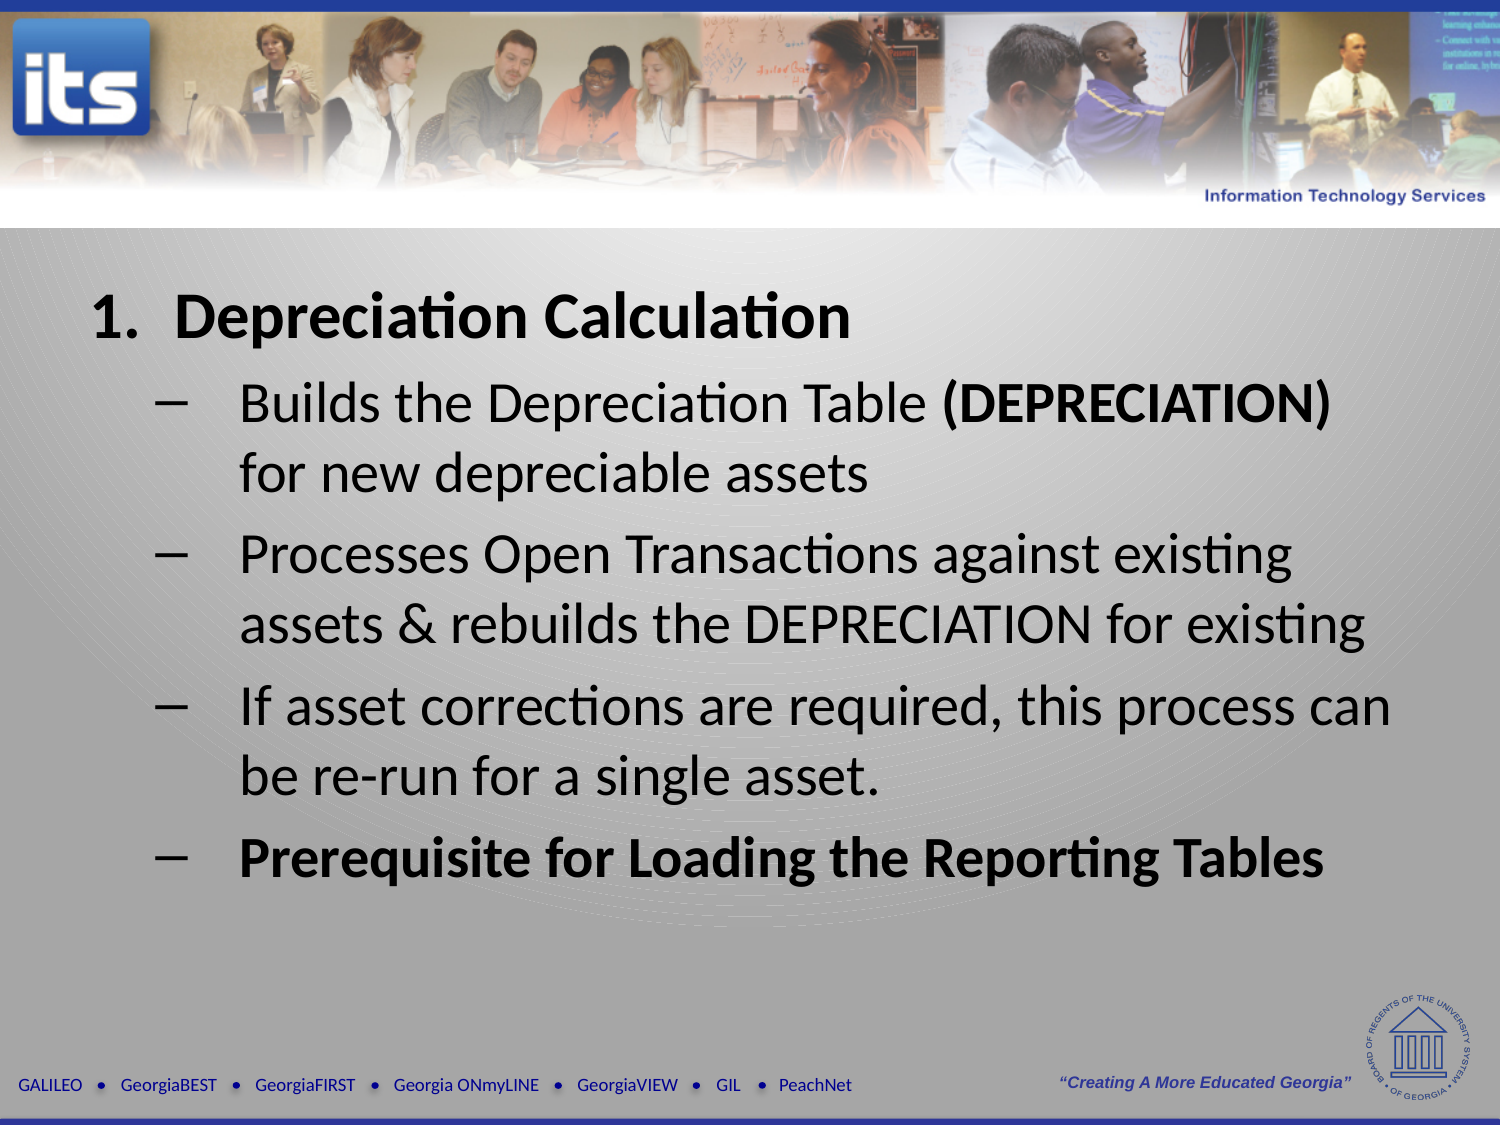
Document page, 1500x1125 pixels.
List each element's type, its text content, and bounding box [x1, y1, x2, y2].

picture [1366, 995, 1470, 1100]
picture [0, 0, 1500, 228]
list Depreciation Calculation Builds the Depreciation Table (DEPRECIATION) for new depreciable assets Processes Open Transactions against existing assets & rebuilds the DEPRECIATION for existing If asset corrections are required, this process can be re-run for a single asset. Prerequisite for Loading the Reporting Tables [75, 264, 1425, 1005]
